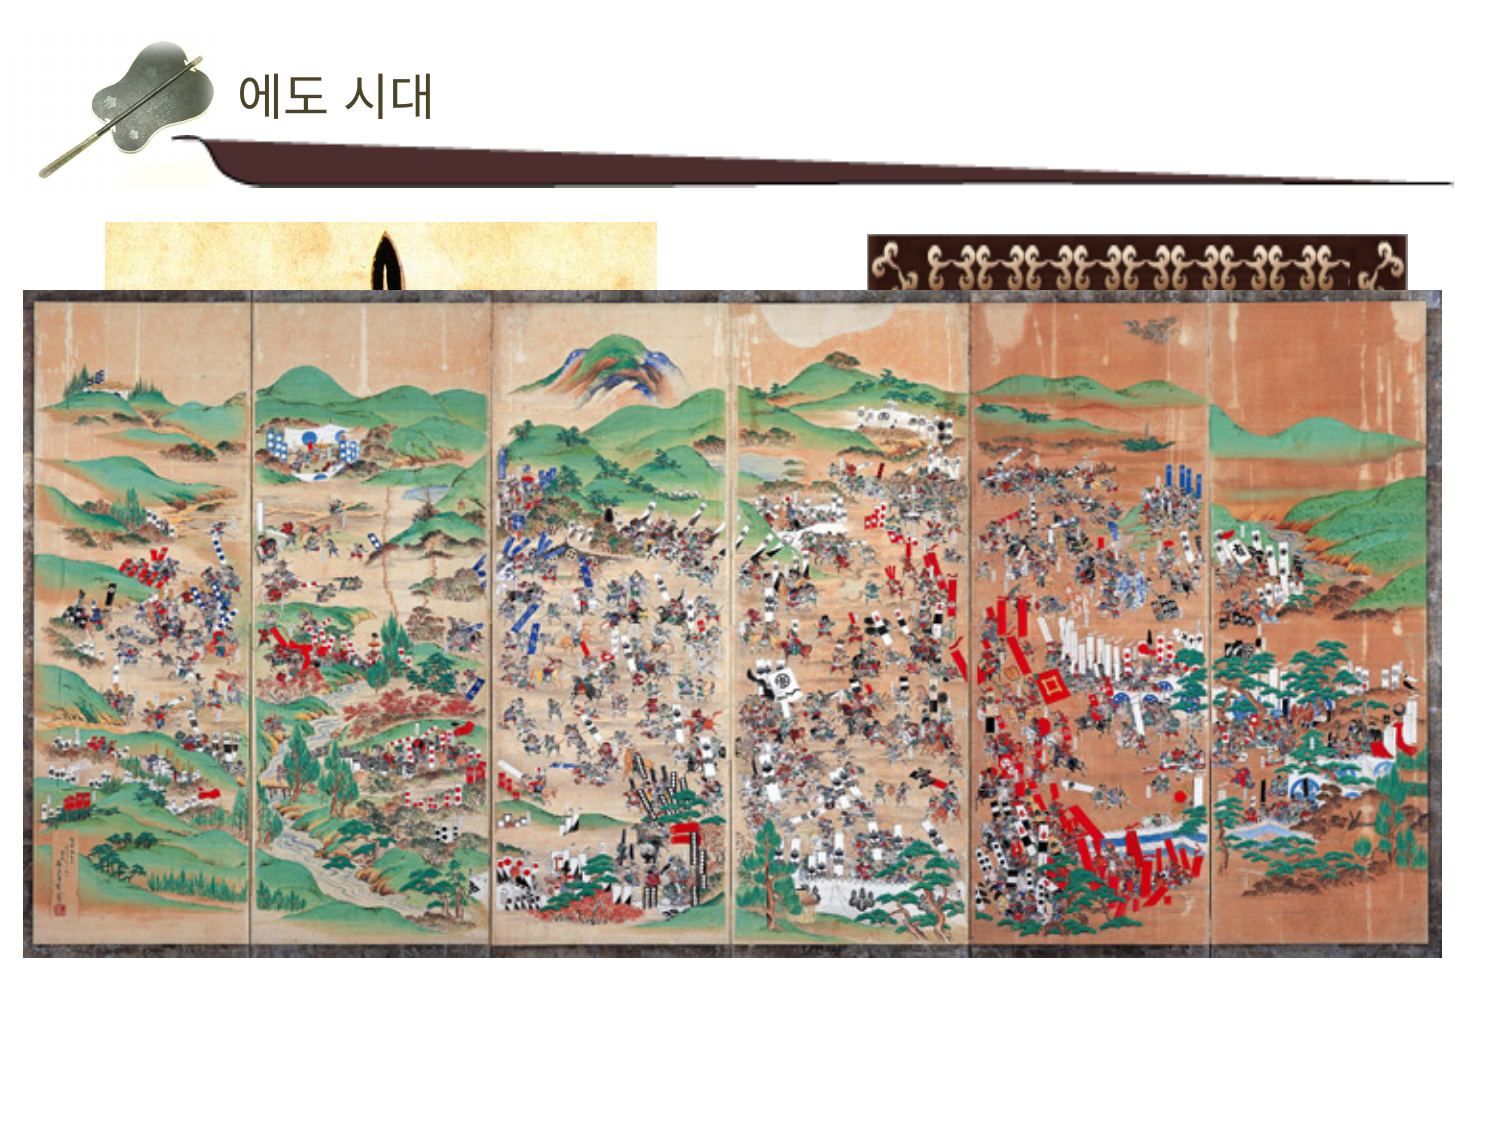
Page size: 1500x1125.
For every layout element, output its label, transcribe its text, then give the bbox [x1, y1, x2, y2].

text_box 에도 시대 [222, 58, 951, 134]
picture [23, 222, 1442, 958]
picture [171, 135, 1454, 188]
